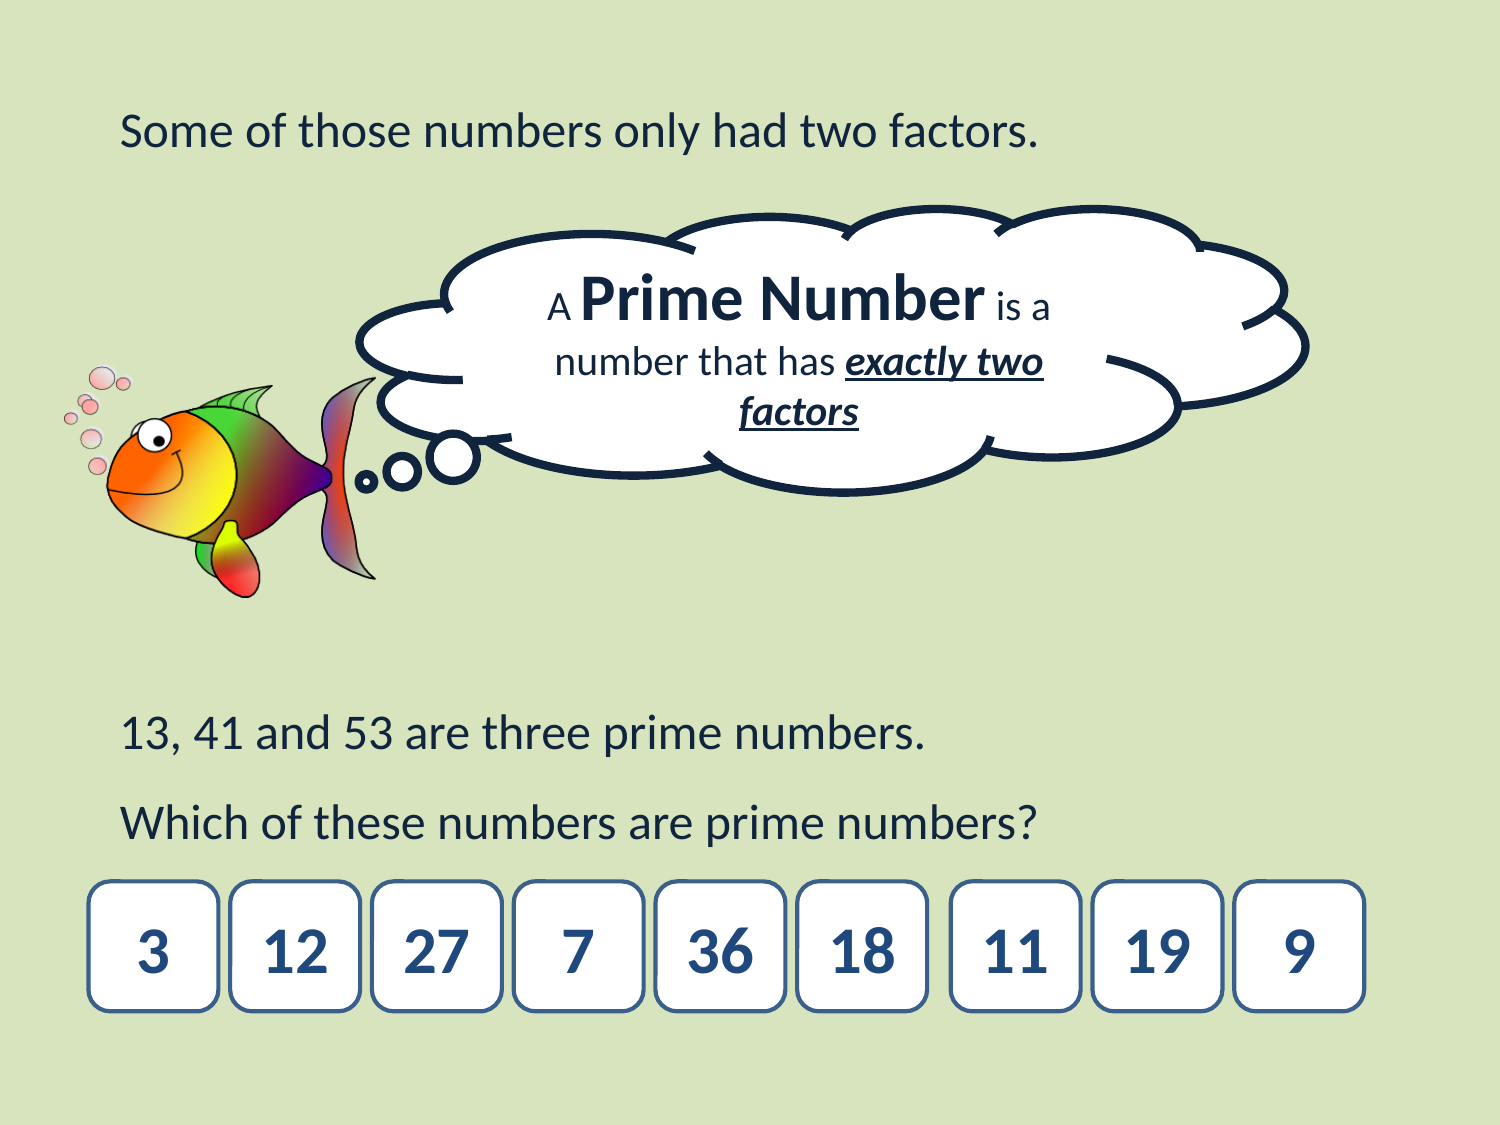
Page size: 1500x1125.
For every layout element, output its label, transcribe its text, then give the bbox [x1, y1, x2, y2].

text_box 9 [1232, 879, 1367, 1014]
text_box 11 [948, 879, 1083, 1014]
text_box Some of those numbers only had two factors. [104, 89, 1055, 165]
text_box 18 [795, 879, 930, 1014]
text_box 13, 41 and 53 are three prime numbers. [104, 692, 942, 768]
text_box 27 [369, 879, 504, 1014]
text_box 36 [653, 879, 788, 1014]
text_box A Prime Number is a number that has exactly two factors [357, 206, 1308, 495]
text_box 7 [511, 879, 646, 1014]
text_box Which of these numbers are prime numbers? [104, 782, 1055, 857]
picture [64, 364, 376, 599]
text_box 12 [228, 879, 363, 1014]
text_box 19 [1090, 879, 1225, 1014]
text_box 3 [86, 879, 221, 1014]
